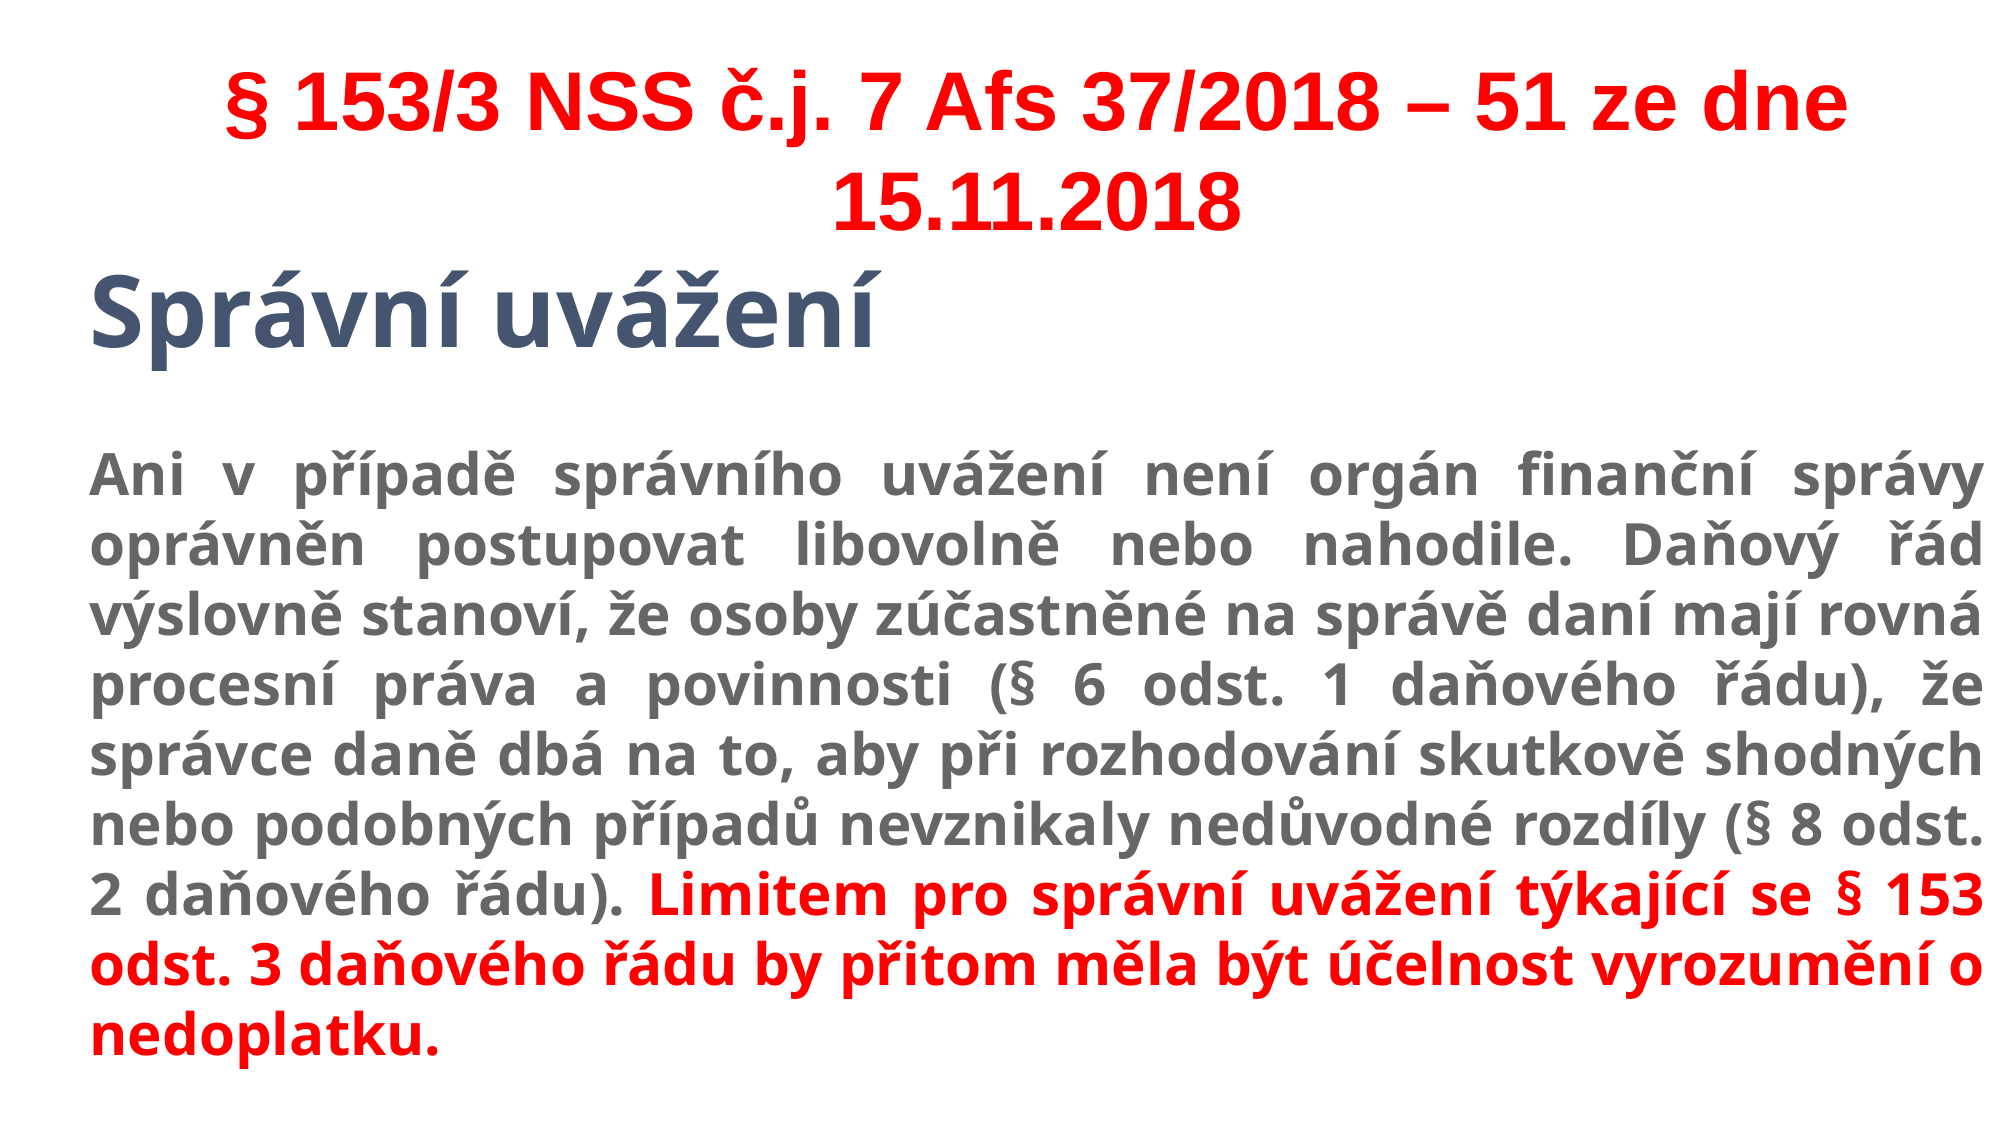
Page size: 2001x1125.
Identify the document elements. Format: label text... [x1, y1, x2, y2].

text_box § 153/3 NSS č.j. 7 Afs 37/2018 – 51 ze dne 15.11.2018 Správní uvážení Ani v případě správního uvážení není orgán finanční správy oprávněn postupovat libovolně nebo nahodile. Daňový řád výslovně stanoví, že osoby zúčastněné na správě daní mají rovná procesní práva a povinnosti (§ 6 odst. 1 daňového řádu), že správce daně dbá na to, aby při rozhodování skutkově shodných nebo podobných případů nevznikaly nedůvodné rozdíly (§ 8 odst. 2 daňového řádu). Limitem pro správní uvážení týkající se § 153 odst. 3 daňového řádu by přitom měla být účelnost vyrozumění o nedoplatku. [75, 39, 2000, 1075]
